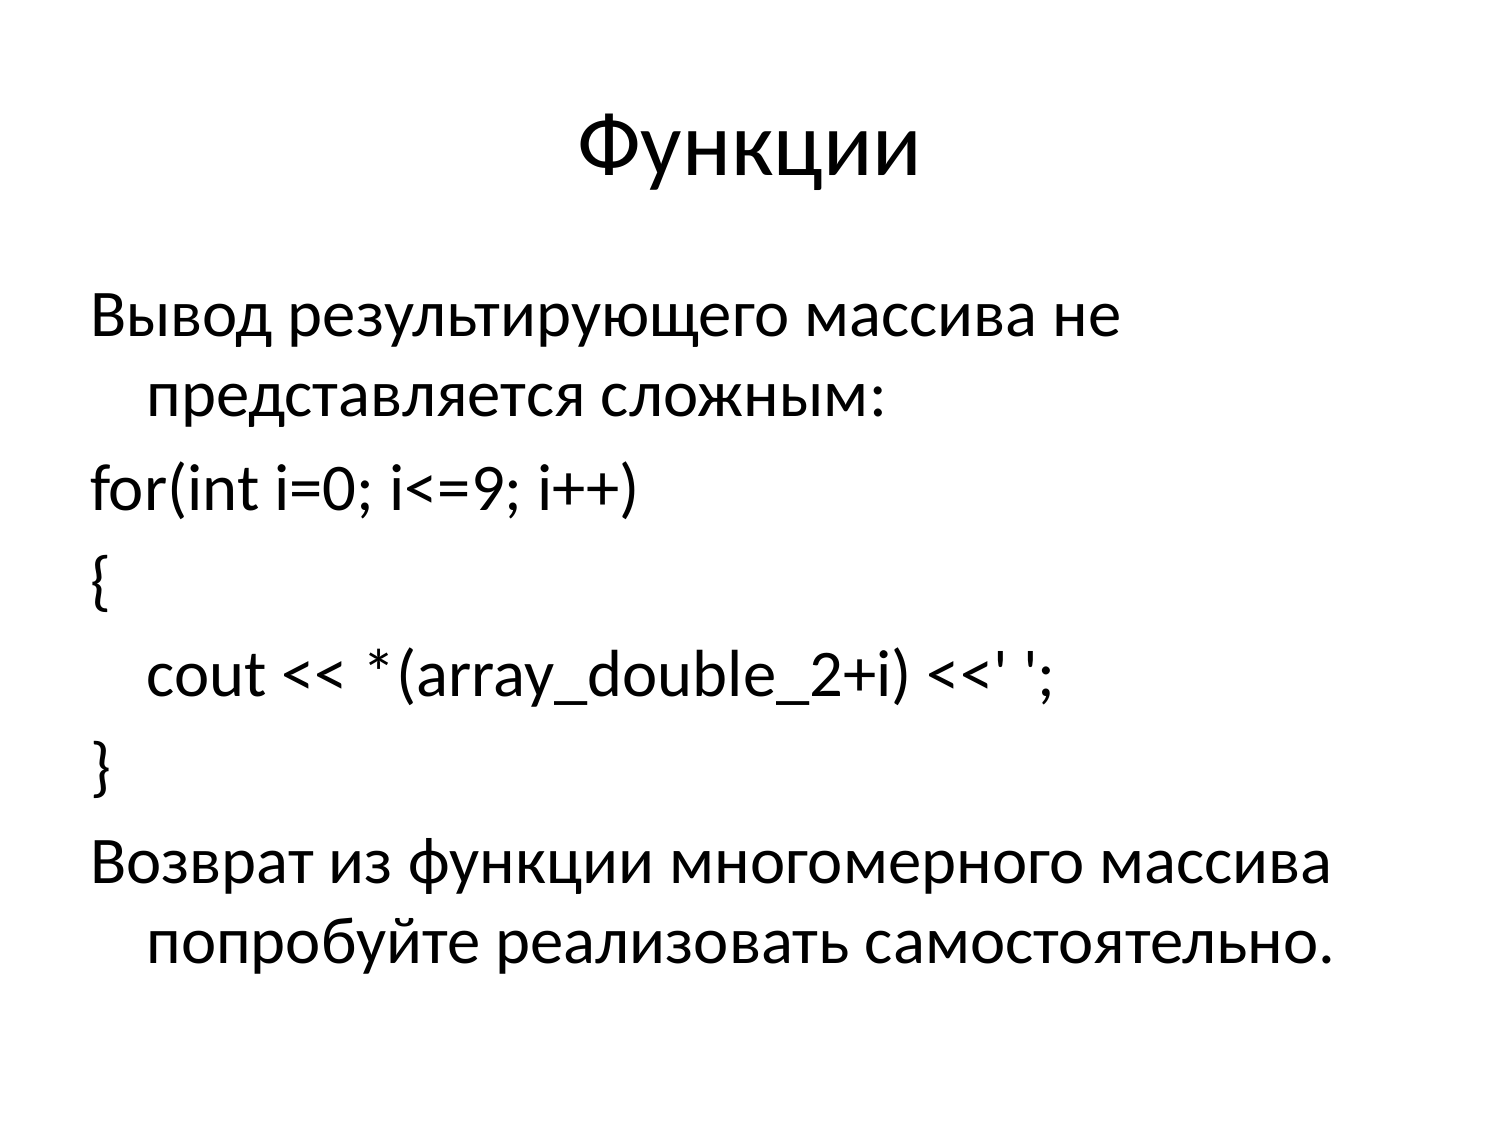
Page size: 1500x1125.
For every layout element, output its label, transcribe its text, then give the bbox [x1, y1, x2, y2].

list Вывод результирующего массива не представляется сложным: for(int i=0; i<=9; i++) { cout << *(array_double_2+i) <<' '; } Возврат из функции многомерного массива попробуйте реализовать самостоятельно. [75, 262, 1425, 1005]
title Функции [75, 45, 1425, 233]
